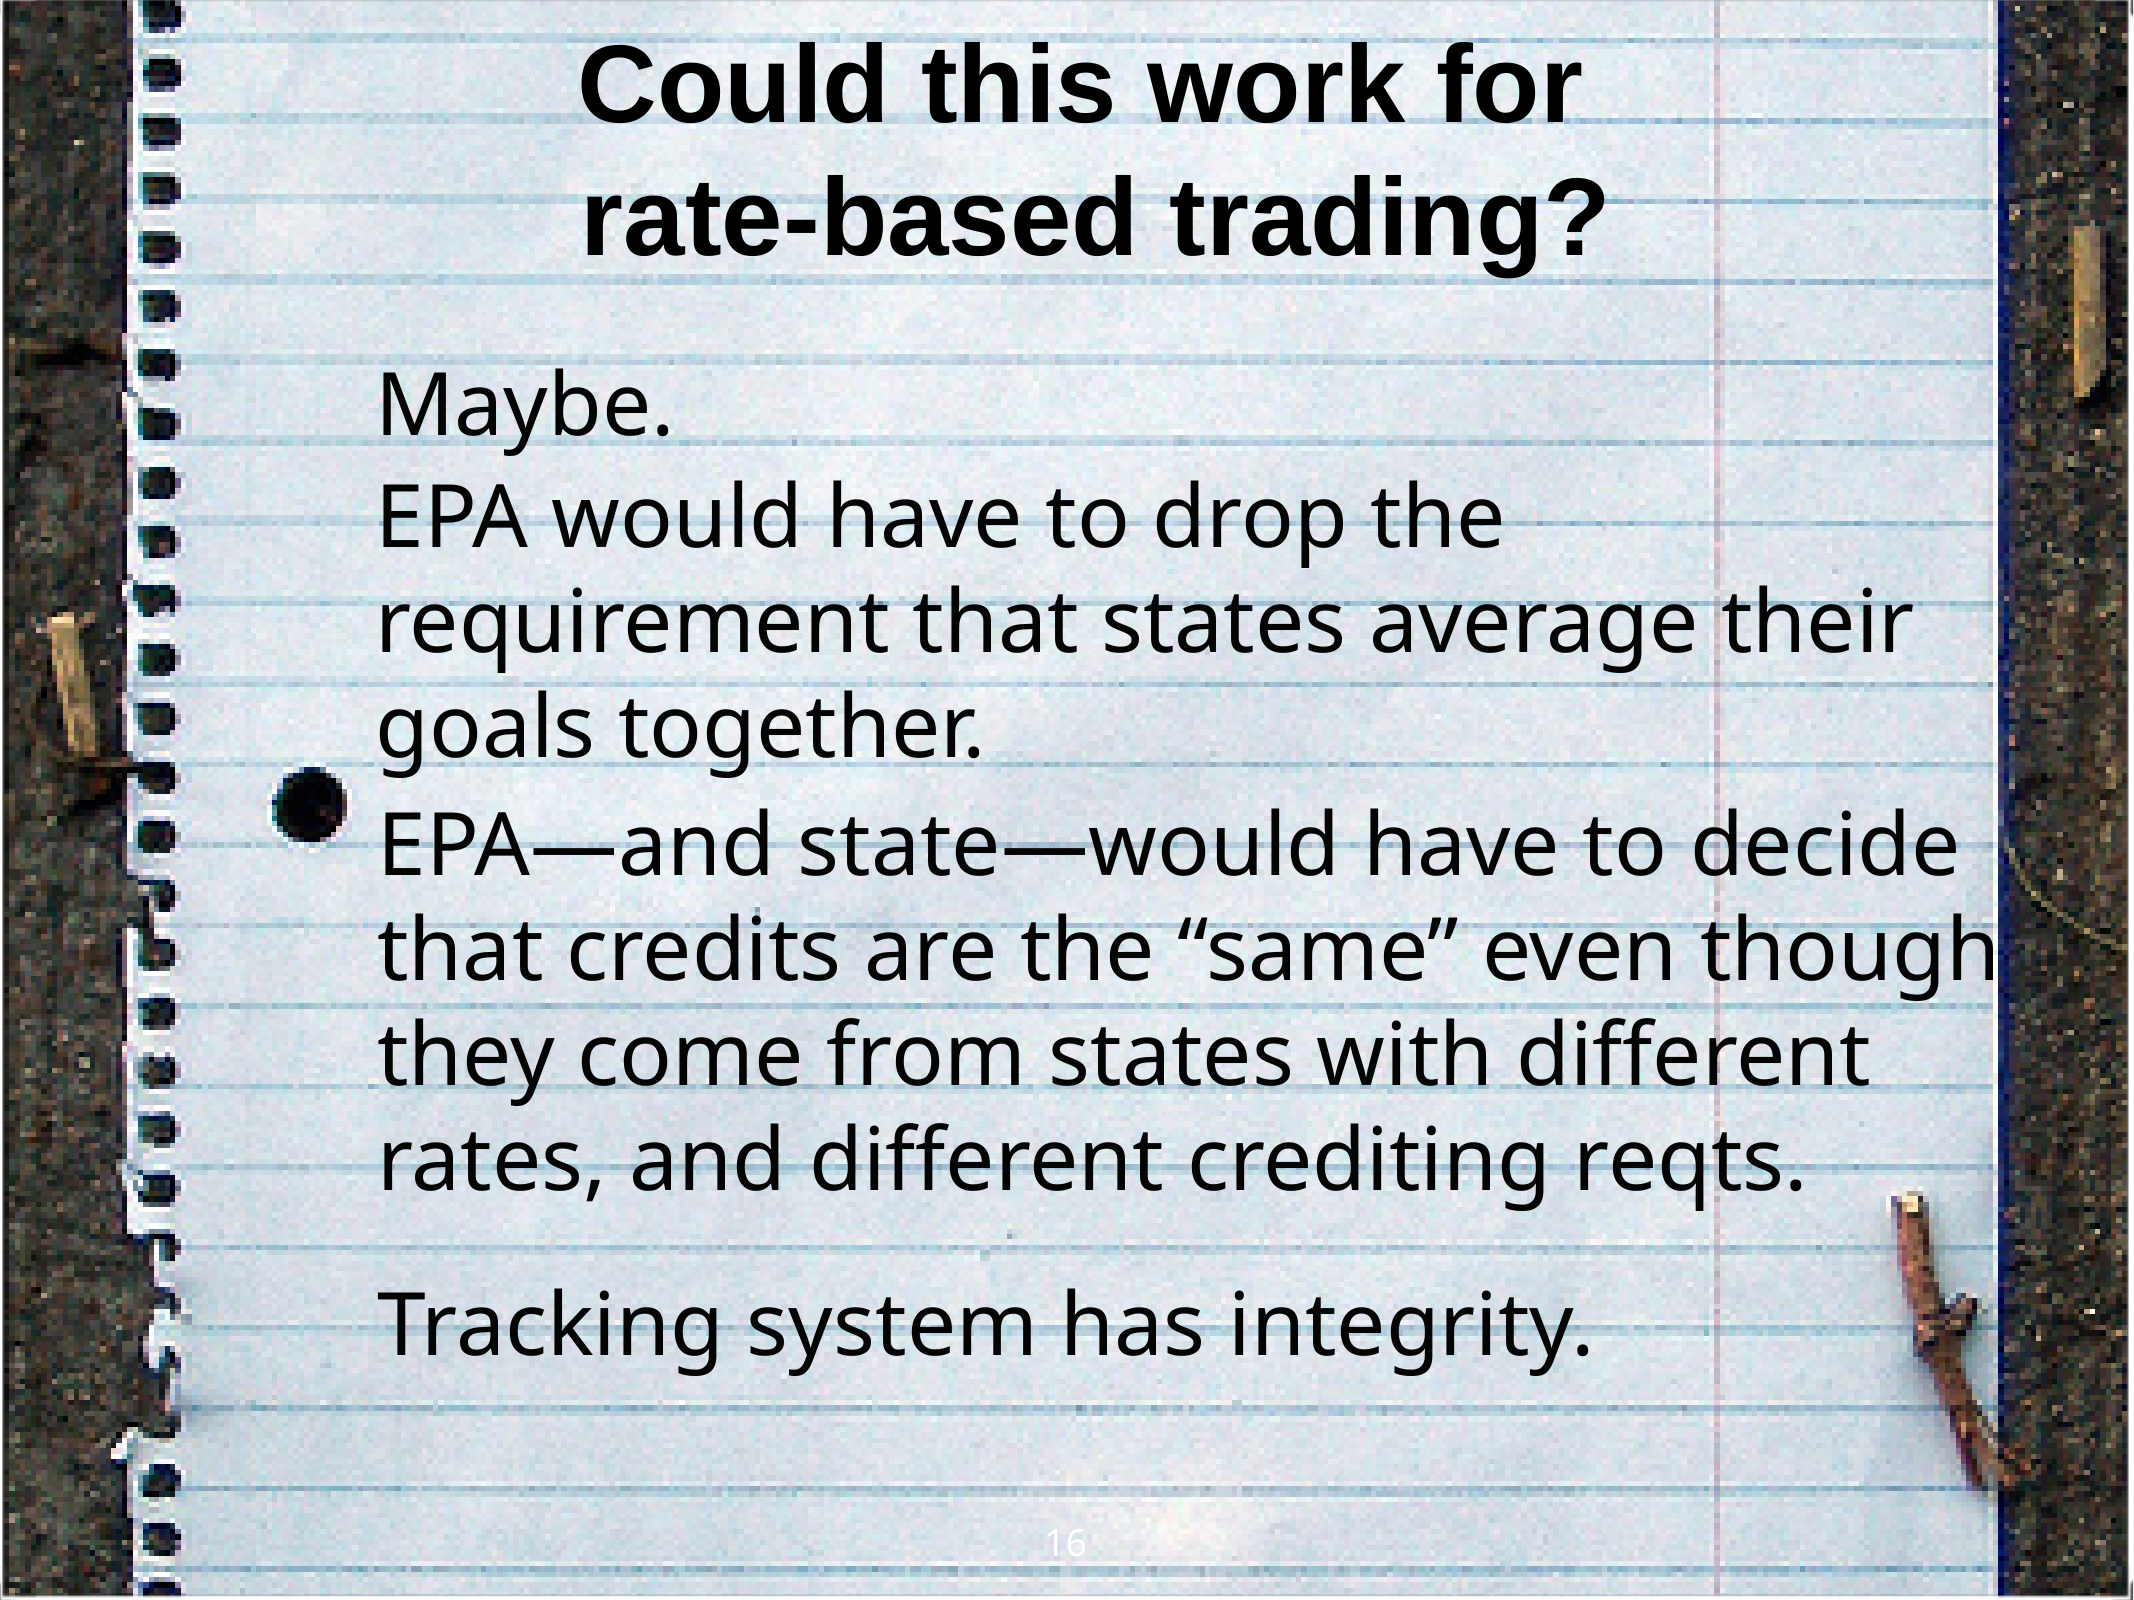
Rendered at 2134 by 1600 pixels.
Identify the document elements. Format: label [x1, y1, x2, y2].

text_box [0, 0, 2134, 1600]
